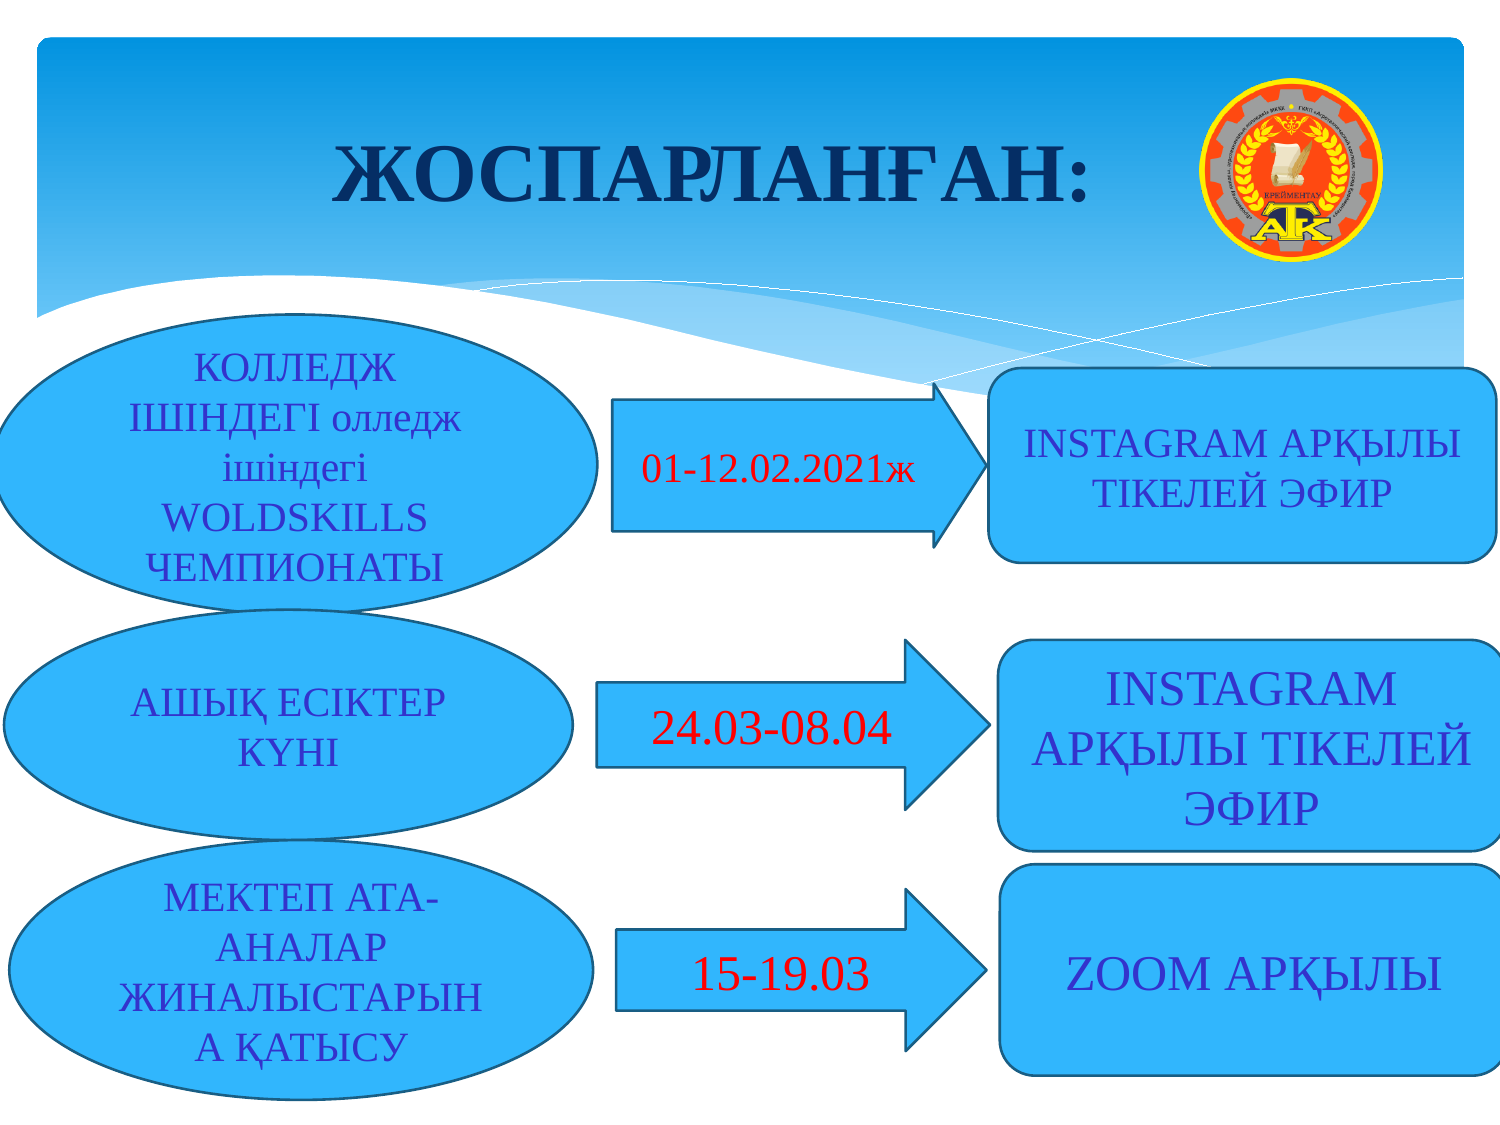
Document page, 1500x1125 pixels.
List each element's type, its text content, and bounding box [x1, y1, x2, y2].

text_box 01-12.02.2021ж [610, 382, 987, 549]
text_box КОЛЛЕДЖ ІШІНДЕГІ олледж ішіндегі WOLDSKILLS ЧЕМПИОНАТЫ [0, 313, 599, 612]
picture [1199, 79, 1384, 262]
text_box 15-19.03 [614, 887, 988, 1053]
text_box INSTAGRAM АРҚЫЛЫ ТІКЕЛЕЙ ЭФИР [996, 638, 1500, 853]
text_box МЕКТЕП АТА-АНАЛАР ЖИНАЛЫСТАРЫНА ҚАТЫСУ [7, 838, 595, 1102]
text_box ZOOM АРҚЫЛЫ [998, 862, 1500, 1077]
text_box АШЫҚ ЕСІКТЕР КҮНІ [2, 608, 575, 841]
title ЖОСПАРЛАНҒАН: [100, 93, 1193, 243]
text_box INSTAGRAM АРҚЫЛЫ ТІКЕЛЕЙ ЭФИР [987, 366, 1498, 565]
text_box 24.03-08.04 [595, 638, 992, 812]
